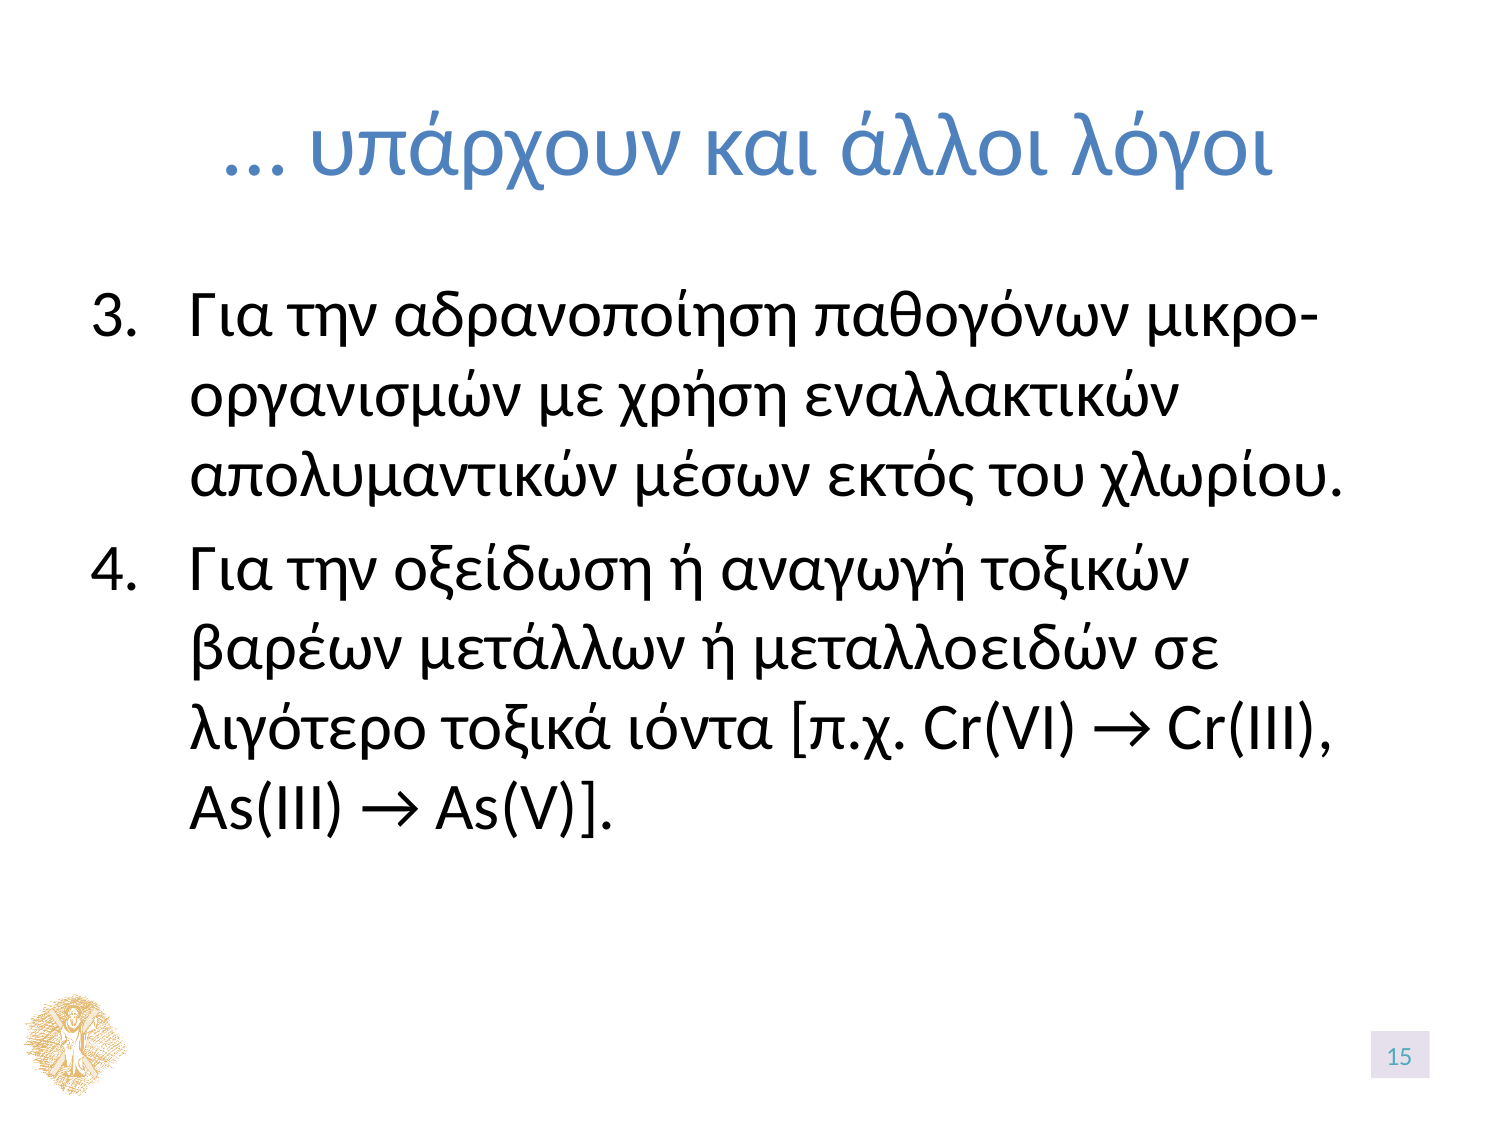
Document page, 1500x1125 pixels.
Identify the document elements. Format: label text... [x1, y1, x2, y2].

list Για την αδρανοποίηση παθογόνων μικρο-οργανισμών με χρήση εναλλακτικών απολυμαντικών μέσων εκτός του χλωρίου. Για την οξείδωση ή αναγωγή τοξικών βαρέων μετάλλων ή μεταλλοειδών σε λιγότερο τοξικά ιόντα [π.χ. Cr(VI) → Cr(III), As(III) → As(V)]. [75, 262, 1425, 1005]
text_box 15 [1371, 1031, 1430, 1079]
picture [17, 984, 137, 1101]
title … υπάρχουν και άλλοι λόγοι [75, 45, 1425, 233]
